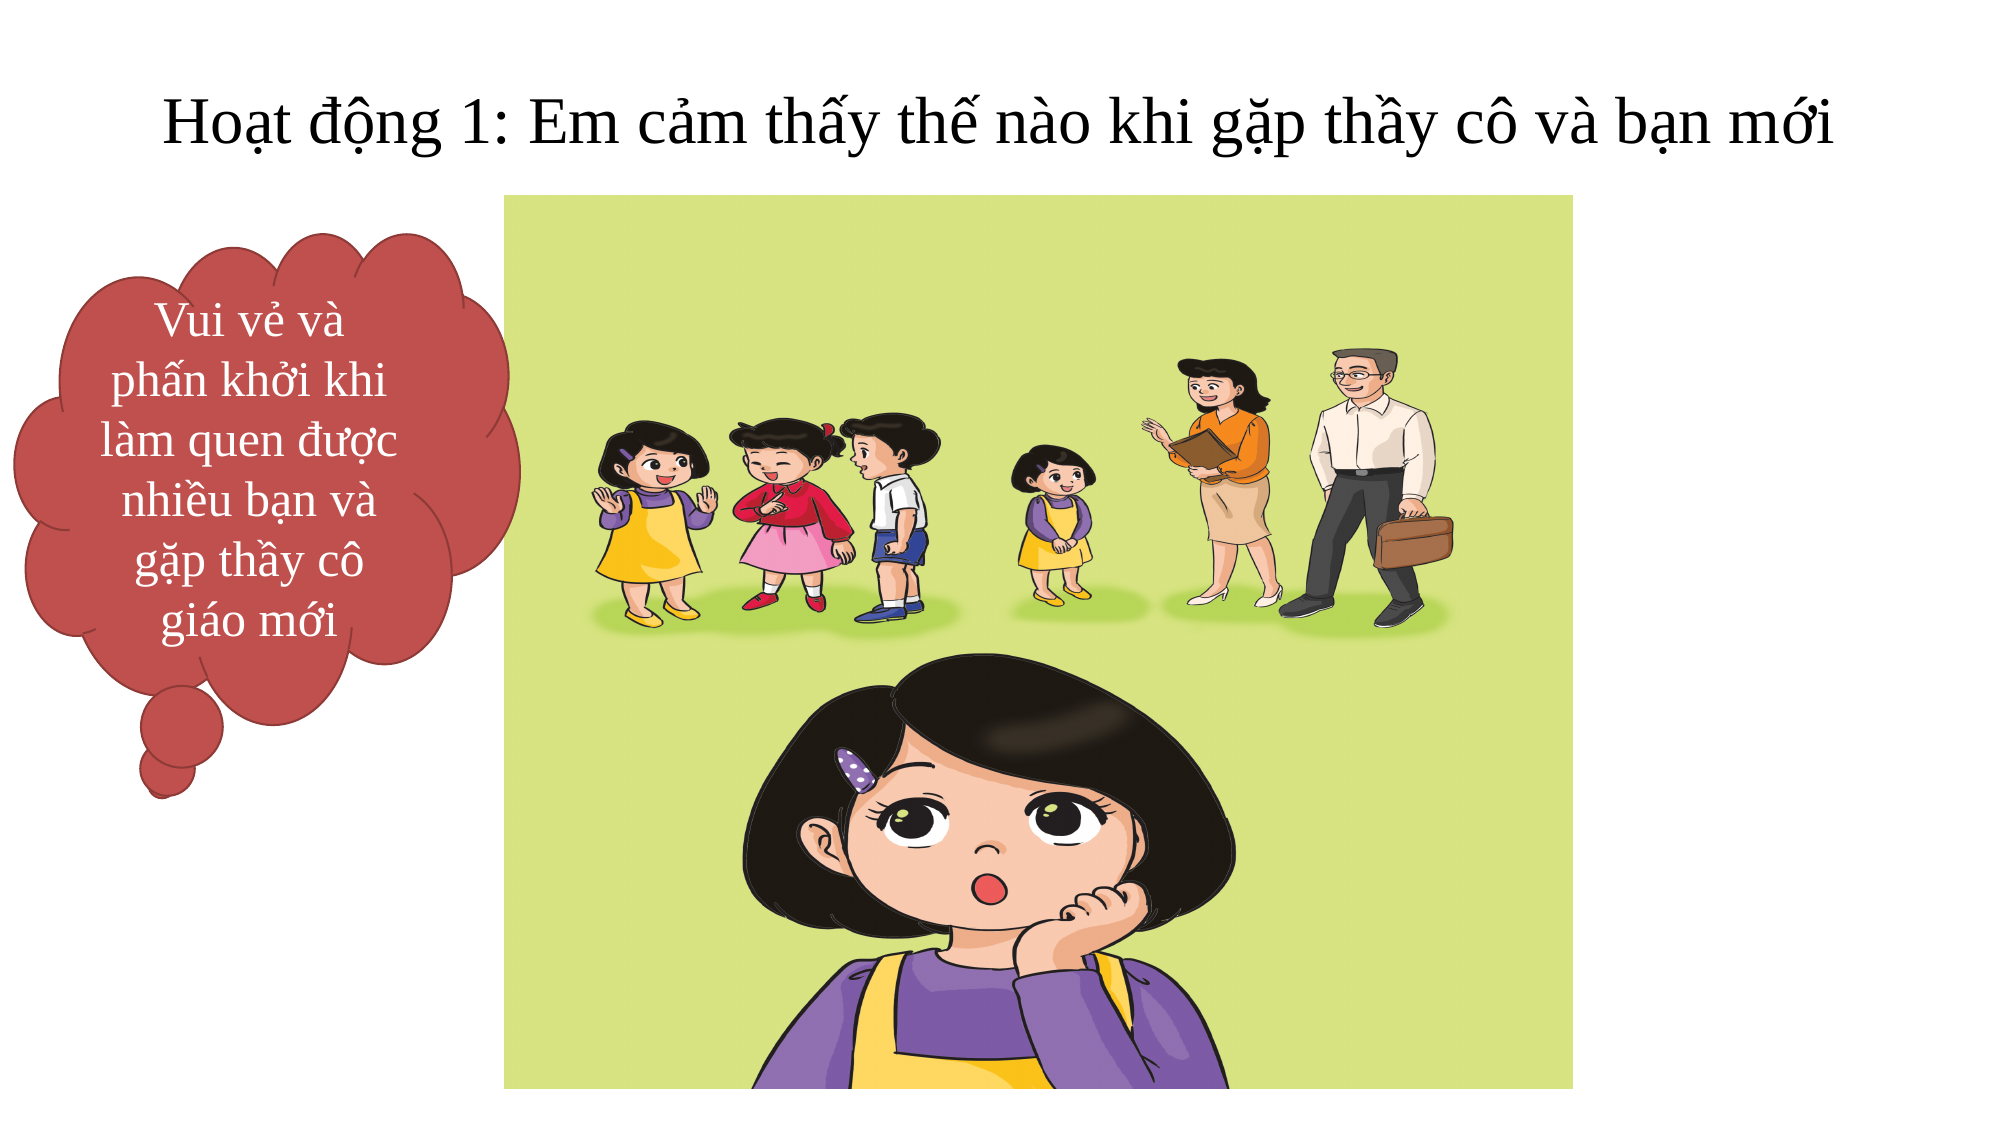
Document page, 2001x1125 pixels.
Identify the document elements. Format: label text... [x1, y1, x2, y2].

text_box Vui vẻ và phấn khởi khi làm quen được nhiều bạn và gặp thầy cô giáo mới [13, 233, 504, 800]
title Hoạt động 1: Em cảm thấy thế nào khi gặp thầy cô và bạn mới [99, 0, 1901, 233]
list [504, 195, 1573, 1089]
